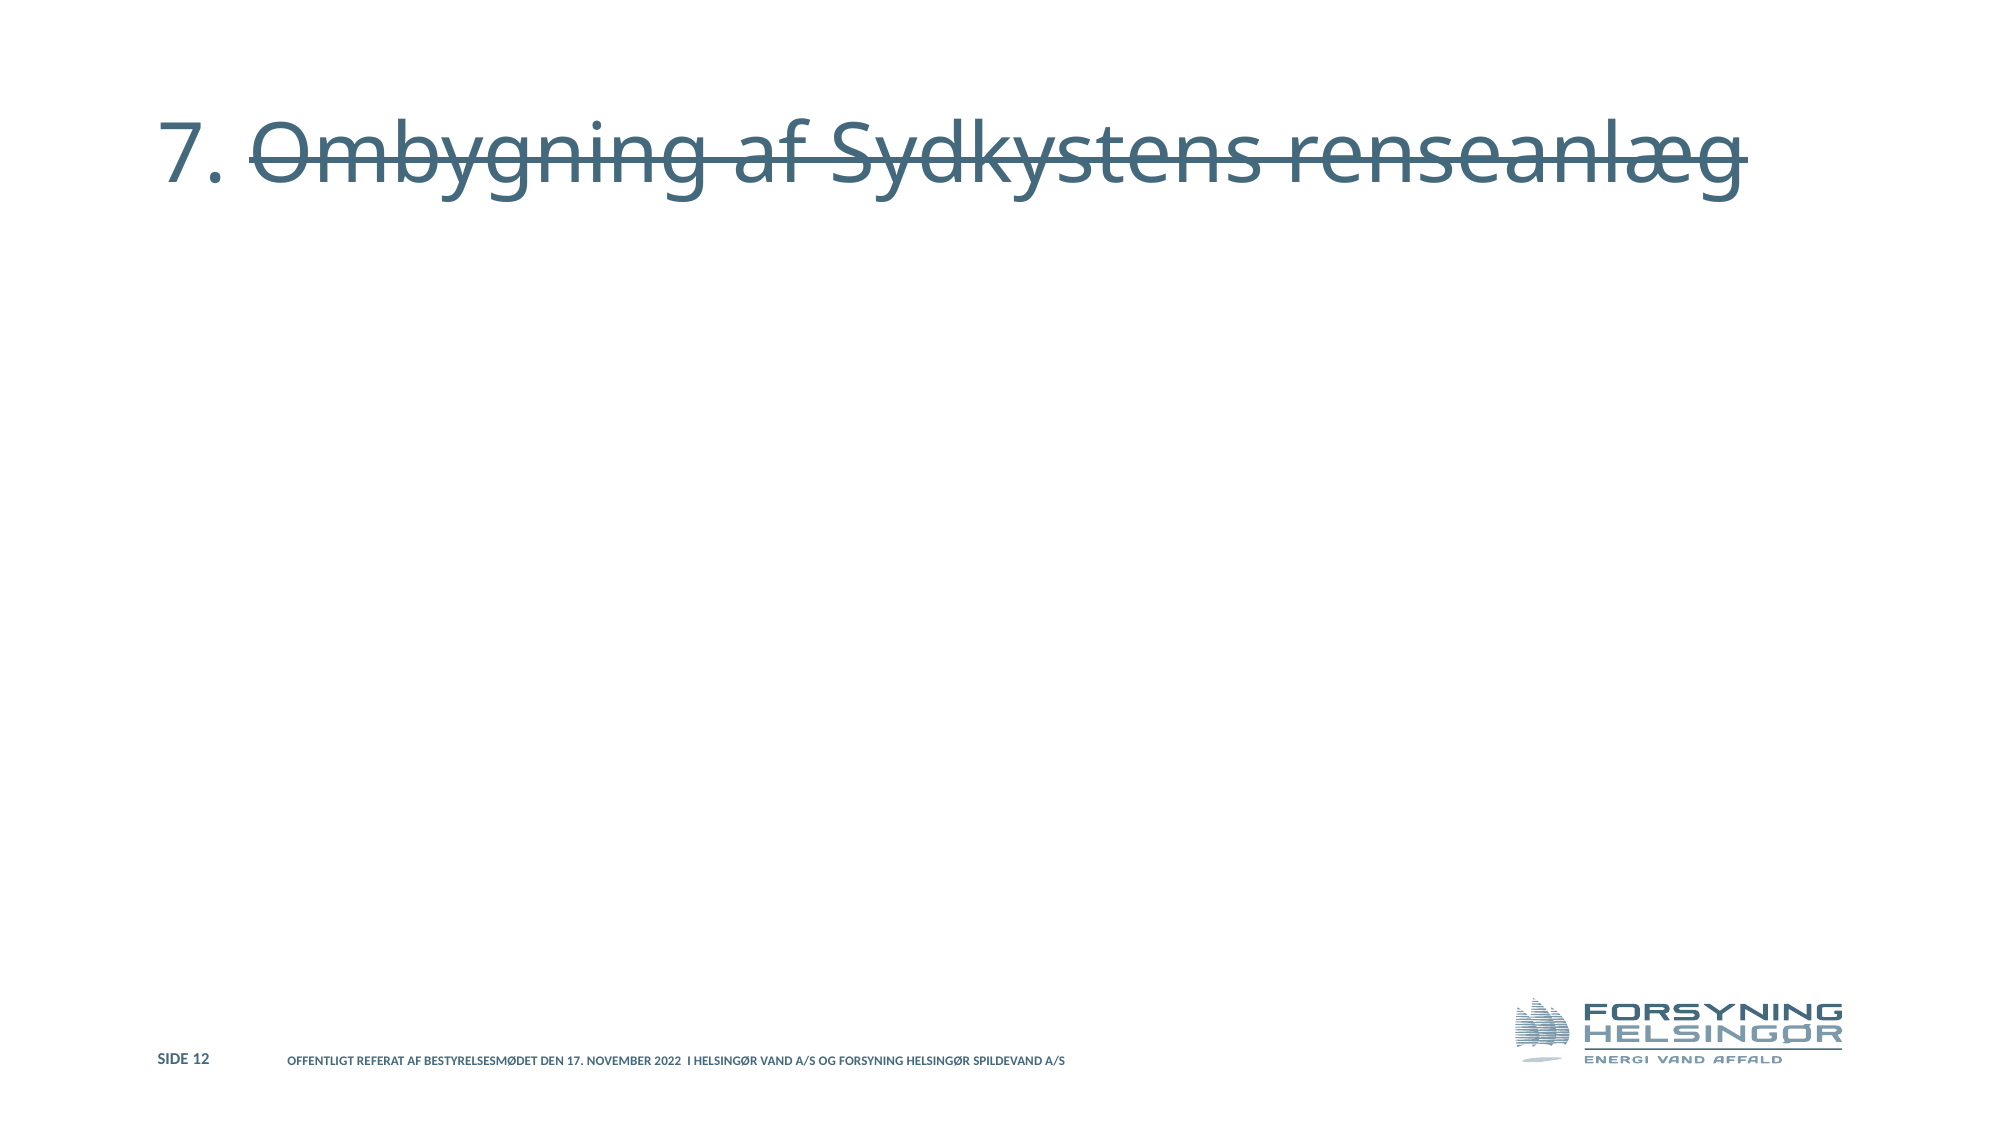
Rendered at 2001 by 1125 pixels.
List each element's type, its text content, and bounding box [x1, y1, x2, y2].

slide_number Side 12 [157, 1039, 260, 1068]
title 7. Ombygning af Sydkystens renseanlæg [157, 30, 1843, 268]
footer Offentligt referat af bestyrelsesmødet den 17. november 2022 i Helsingør Vand A/S og Forsyning Helsingør Spildevand A/S [287, 1039, 1138, 1068]
